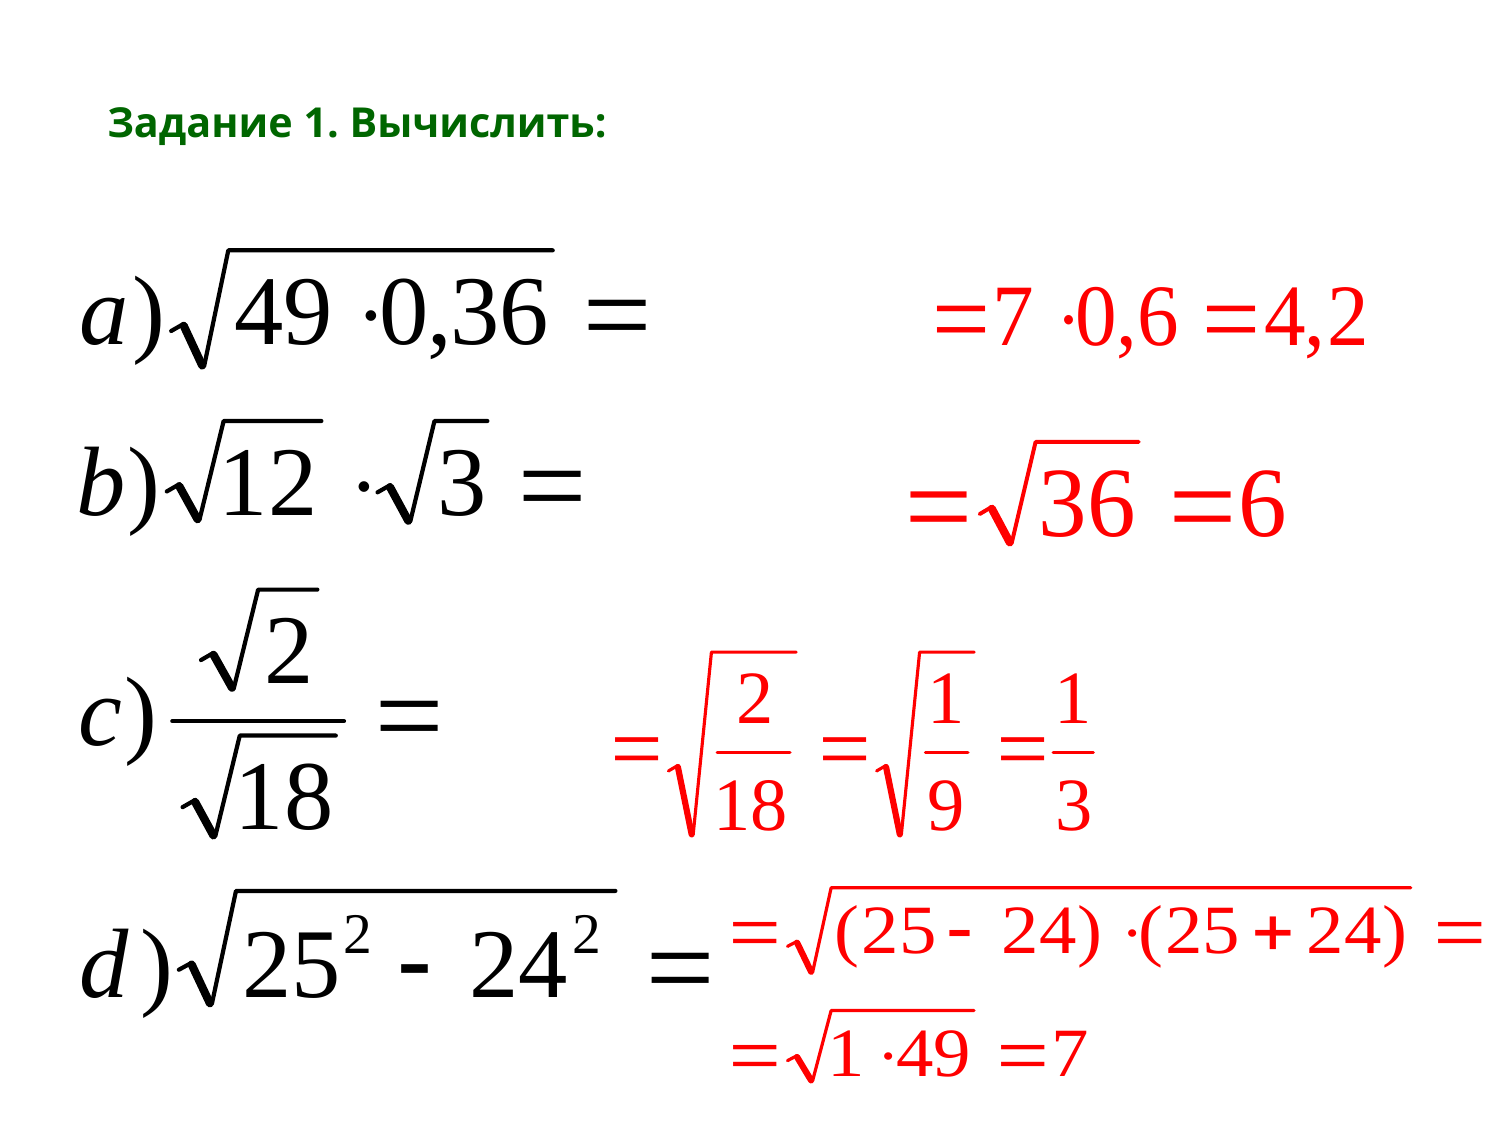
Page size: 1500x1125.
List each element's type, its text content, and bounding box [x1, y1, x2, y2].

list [915, 264, 1382, 377]
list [64, 230, 715, 1037]
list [885, 420, 1300, 565]
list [596, 633, 1106, 849]
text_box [714, 869, 1483, 1096]
title Задание 1. Вычислить: [82, 70, 632, 173]
